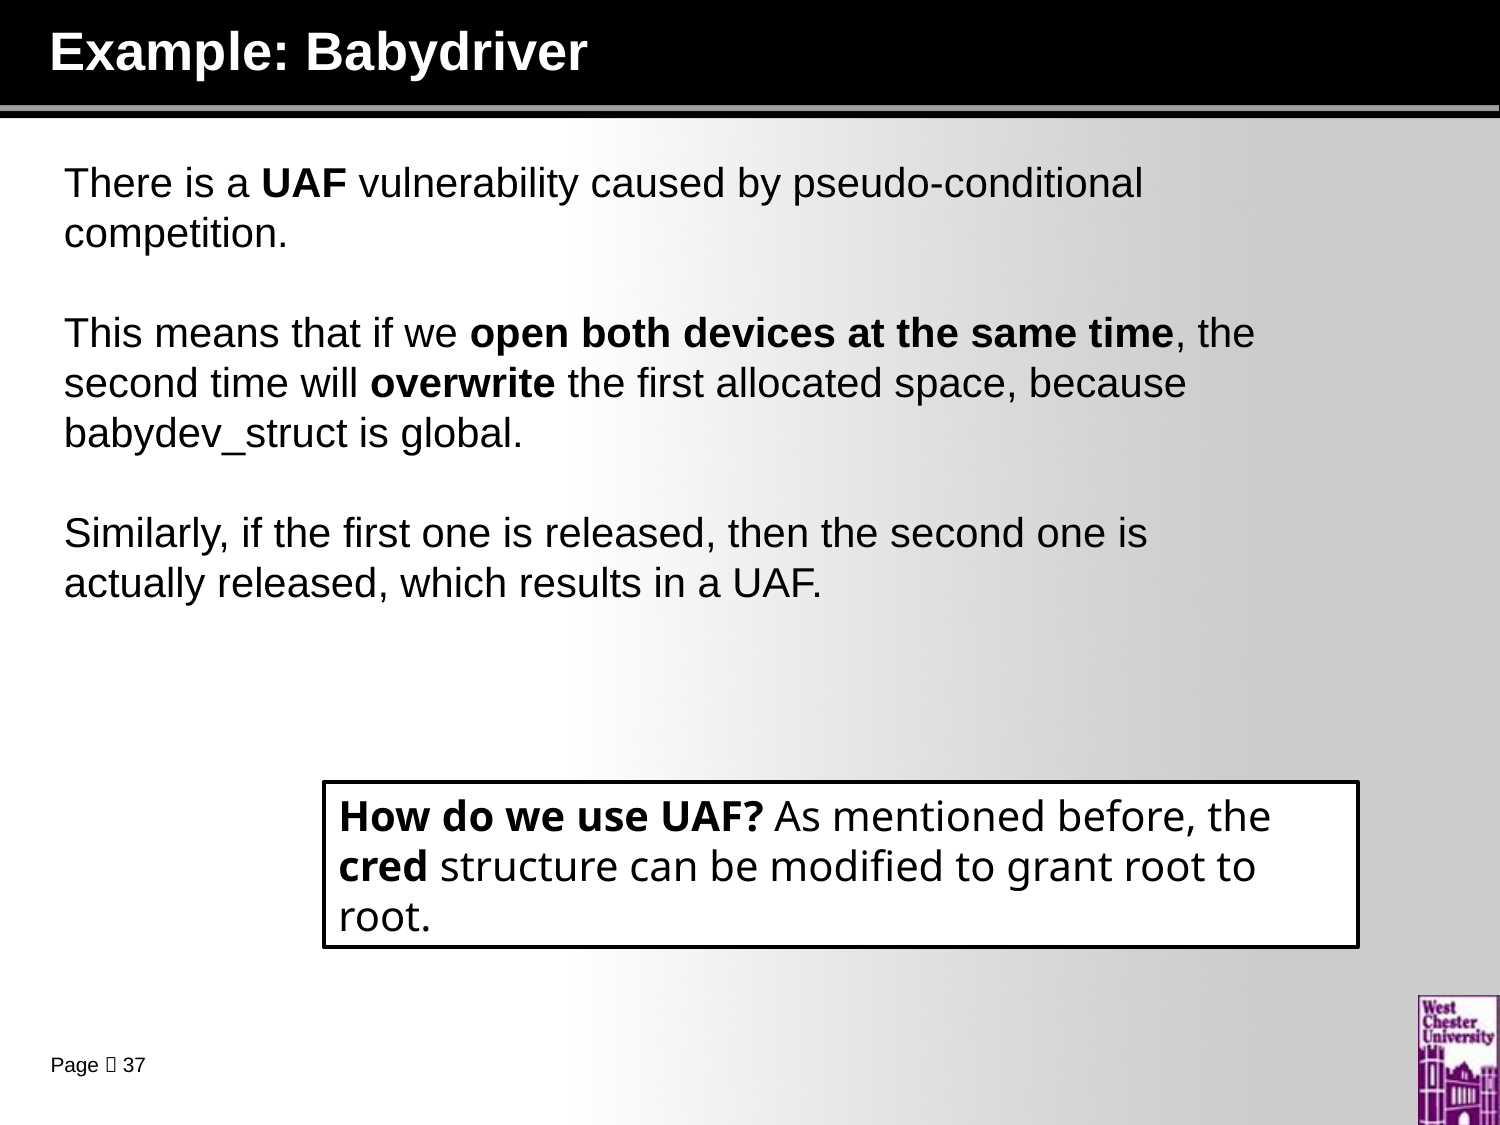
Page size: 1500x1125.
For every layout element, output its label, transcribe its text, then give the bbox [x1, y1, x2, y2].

text_box How do we use UAF? As mentioned before, the cred structure can be modified to grant root to root. [322, 780, 1360, 949]
title Example: Babydriver [49, 16, 1447, 123]
text_box There is a UAF vulnerability caused by pseudo-conditional competition. This means that if we open both devices at the same time, the second time will overwrite the first allocated space, because babydev_struct is global. Similarly, if the first one is released, then the second one is actually released, which results in a UAF. [49, 147, 1306, 663]
picture [0, 0, 1500, 1125]
